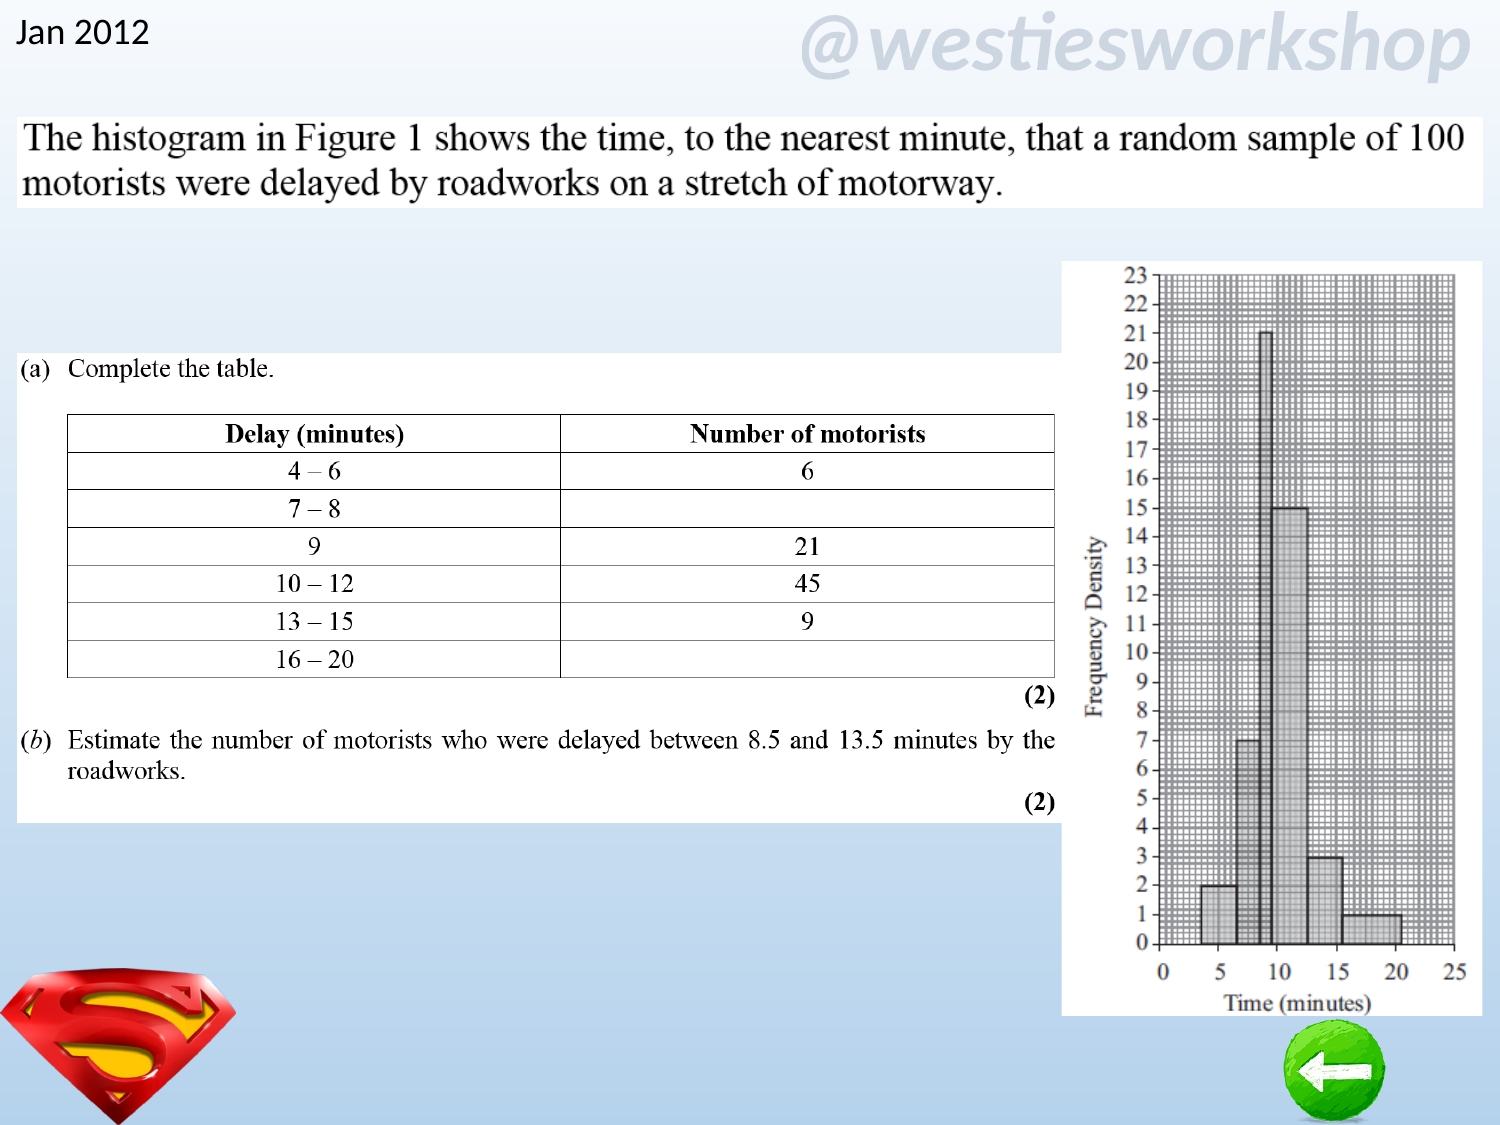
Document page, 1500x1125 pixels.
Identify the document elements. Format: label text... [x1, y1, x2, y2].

picture [17, 117, 1483, 209]
text_box Jan 2012 [1, 0, 165, 60]
picture [0, 968, 236, 1125]
picture [17, 261, 1483, 1016]
picture [1281, 1019, 1387, 1125]
